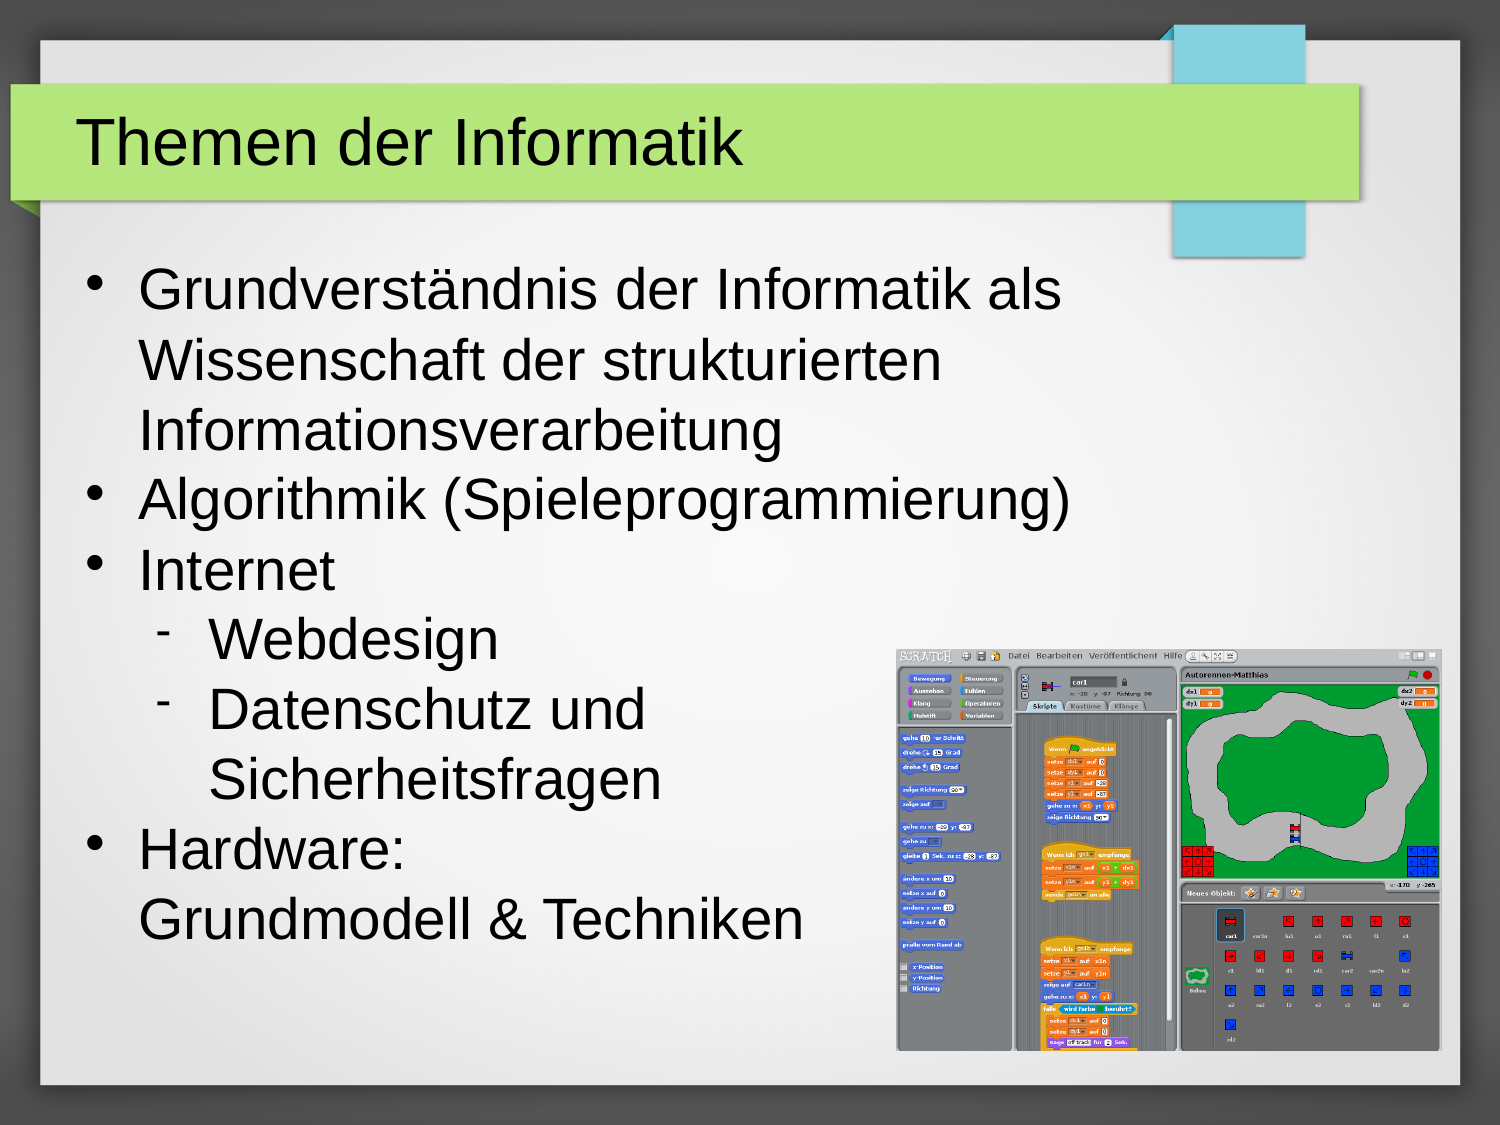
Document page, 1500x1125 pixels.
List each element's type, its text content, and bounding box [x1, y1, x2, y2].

text_box Grundverständnis der Informatik als Wissenschaft der strukturierten Informationsverarbeitung Algorithmik (Spieleprogrammierung) Internet Webdesign Datenschutz und Sicherheitsfragen Hardware: Grundmodell & Techniken [67, 206, 1299, 1004]
text_box Themen der Informatik [75, 85, 1147, 193]
picture [0, 0, 1500, 1125]
